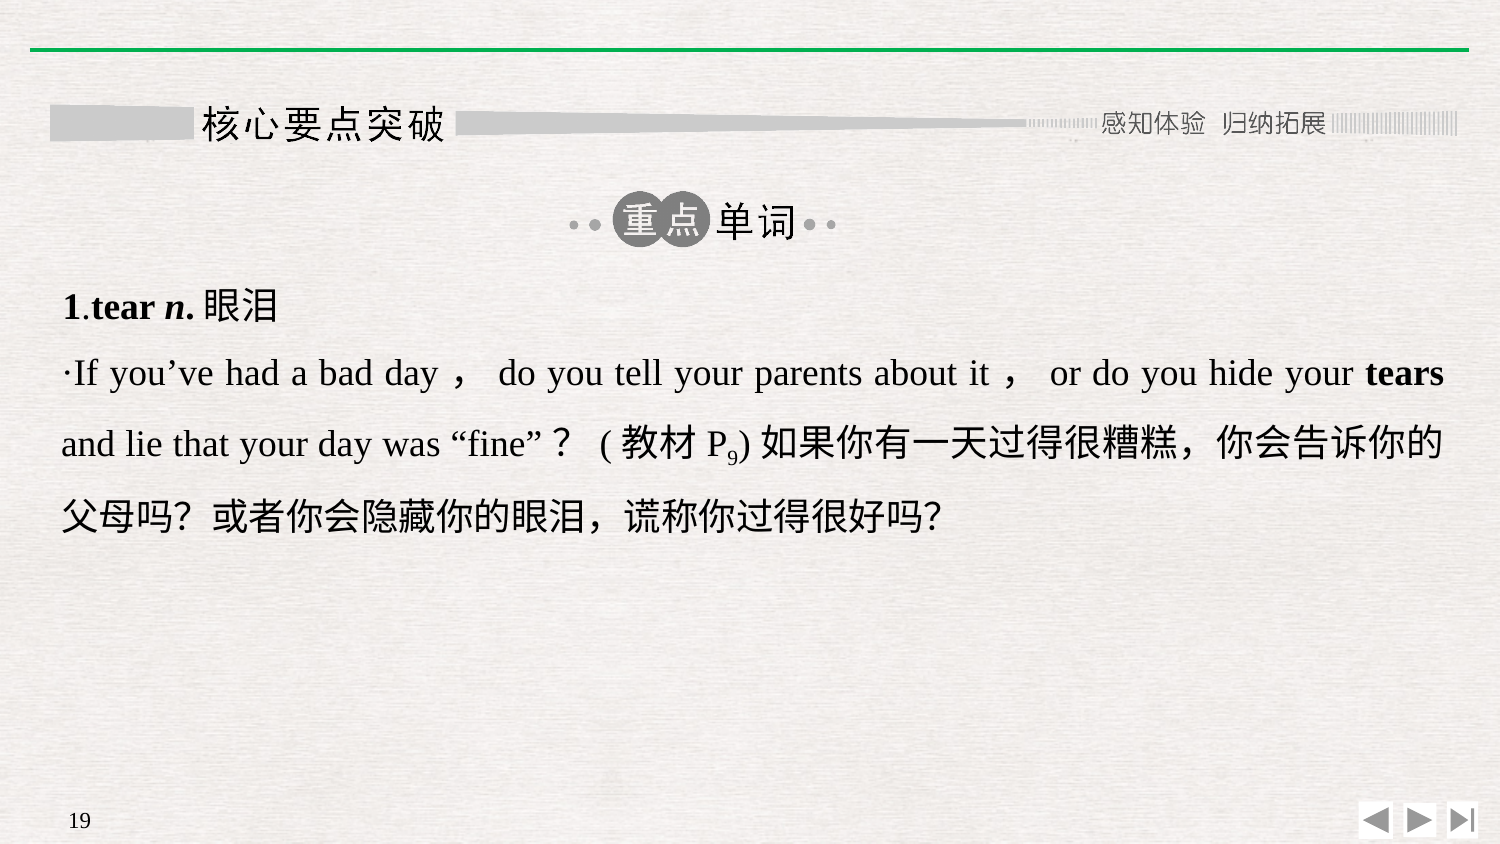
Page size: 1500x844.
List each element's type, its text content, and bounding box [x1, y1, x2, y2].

picture [0, 0, 1500, 844]
text_box 1.tear n.眼泪 [51, 253, 1458, 333]
text_box ·If you’ve had a bad day，do you tell your parents about it，or do you hide your tears and lie that your day was “fine”？(教材P9)如果你有一天过得很糟糕，你会告诉你的父母吗？或者你会隐藏你的眼泪，谎称你过得很好吗？ [49, 320, 1456, 544]
